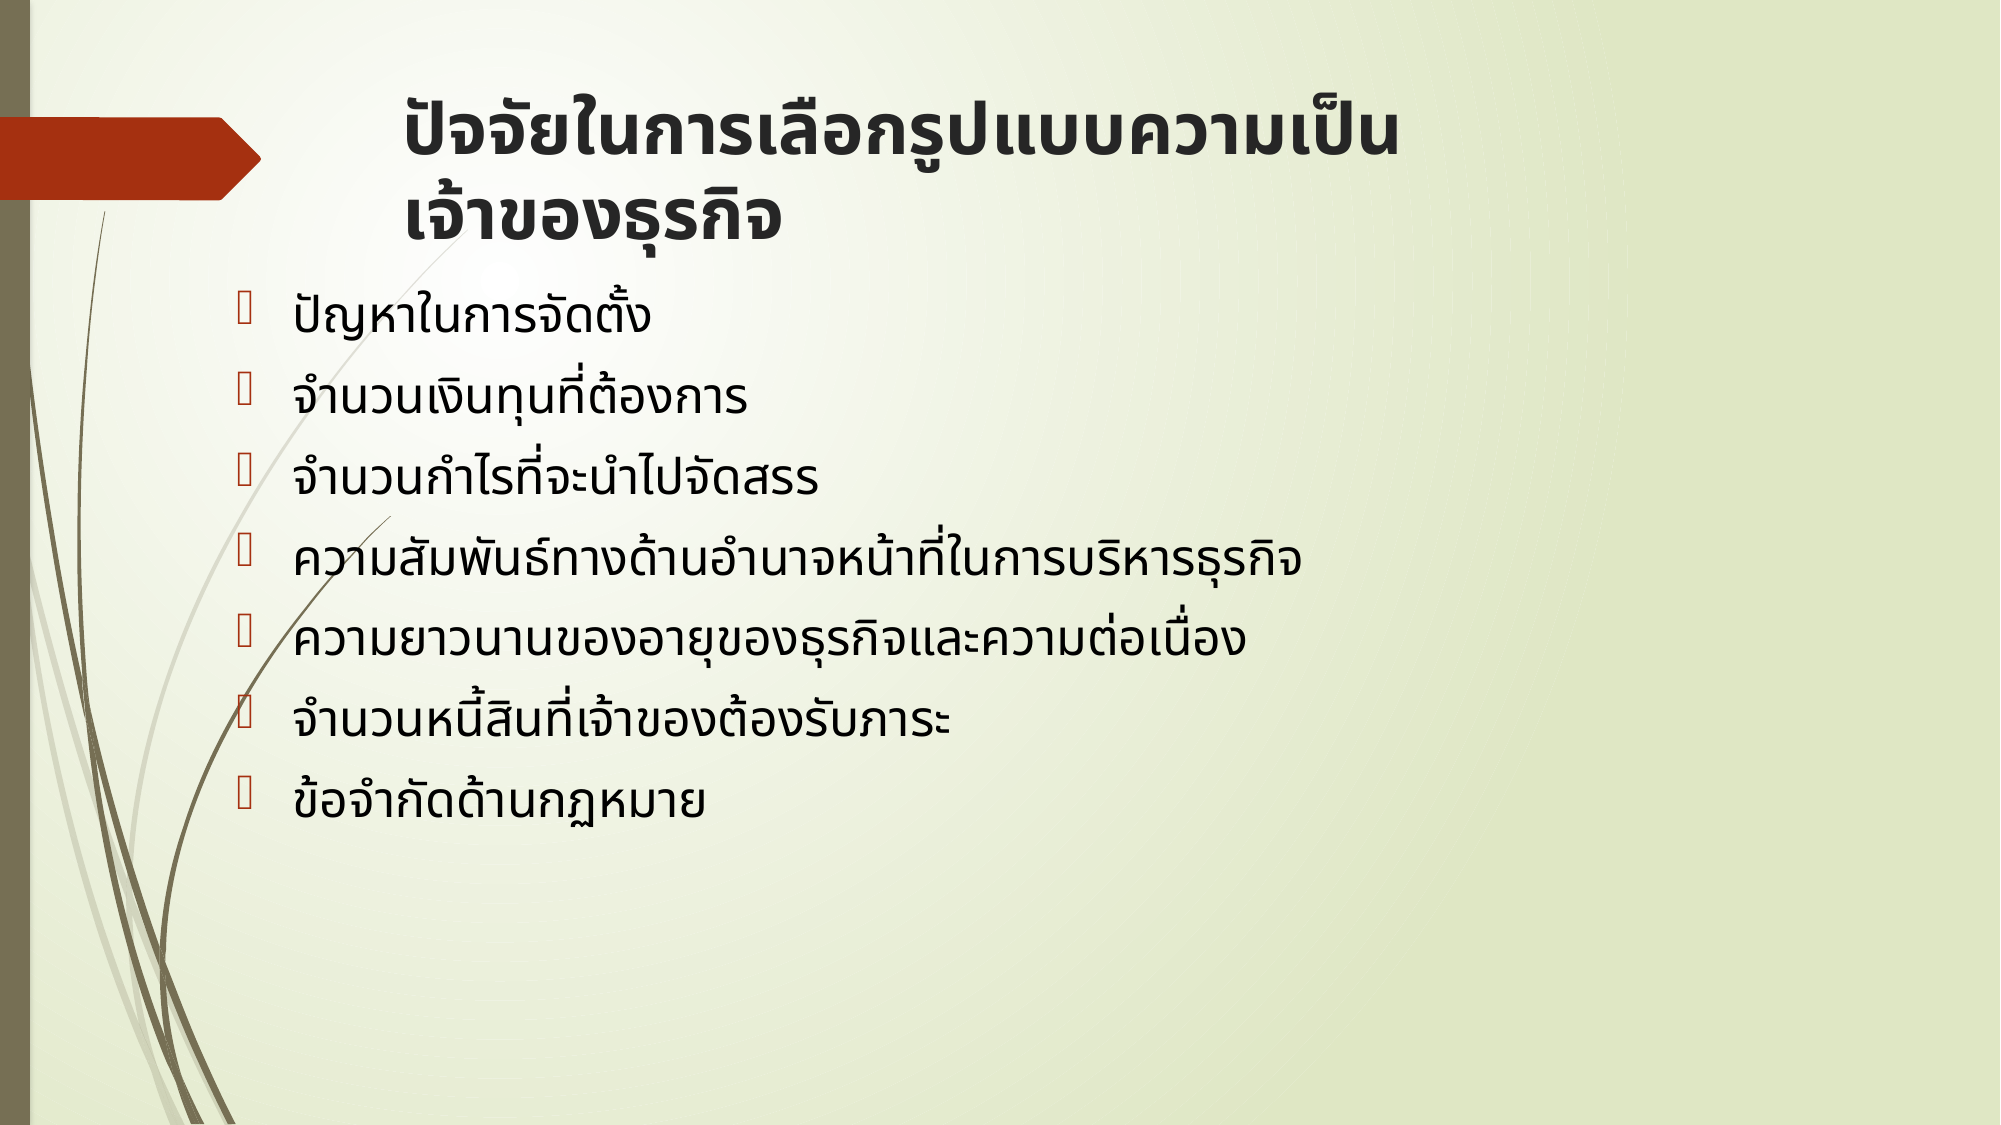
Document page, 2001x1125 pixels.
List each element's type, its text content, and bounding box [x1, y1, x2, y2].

title ปัจจัยในการเลือกรูปแบบความเป็นเจ้าของธุรกิจ [387, 75, 1613, 263]
list ปัญหาในการจัดตั้ง จำนวนเงินทุนที่ต้องการ จำนวนกำไรที่จะนำไปจัดสรร ความสัมพันธ์ทางด้านอำนาจหน้าที่ในการบริหารธุรกิจ ความยาวนานของอายุของธุรกิจและความต่อเนื่อง จำนวนหนี้สินที่เจ้าของต้องรับภาระ ข้อจำกัดด้านกฏหมาย [221, 275, 1663, 863]
